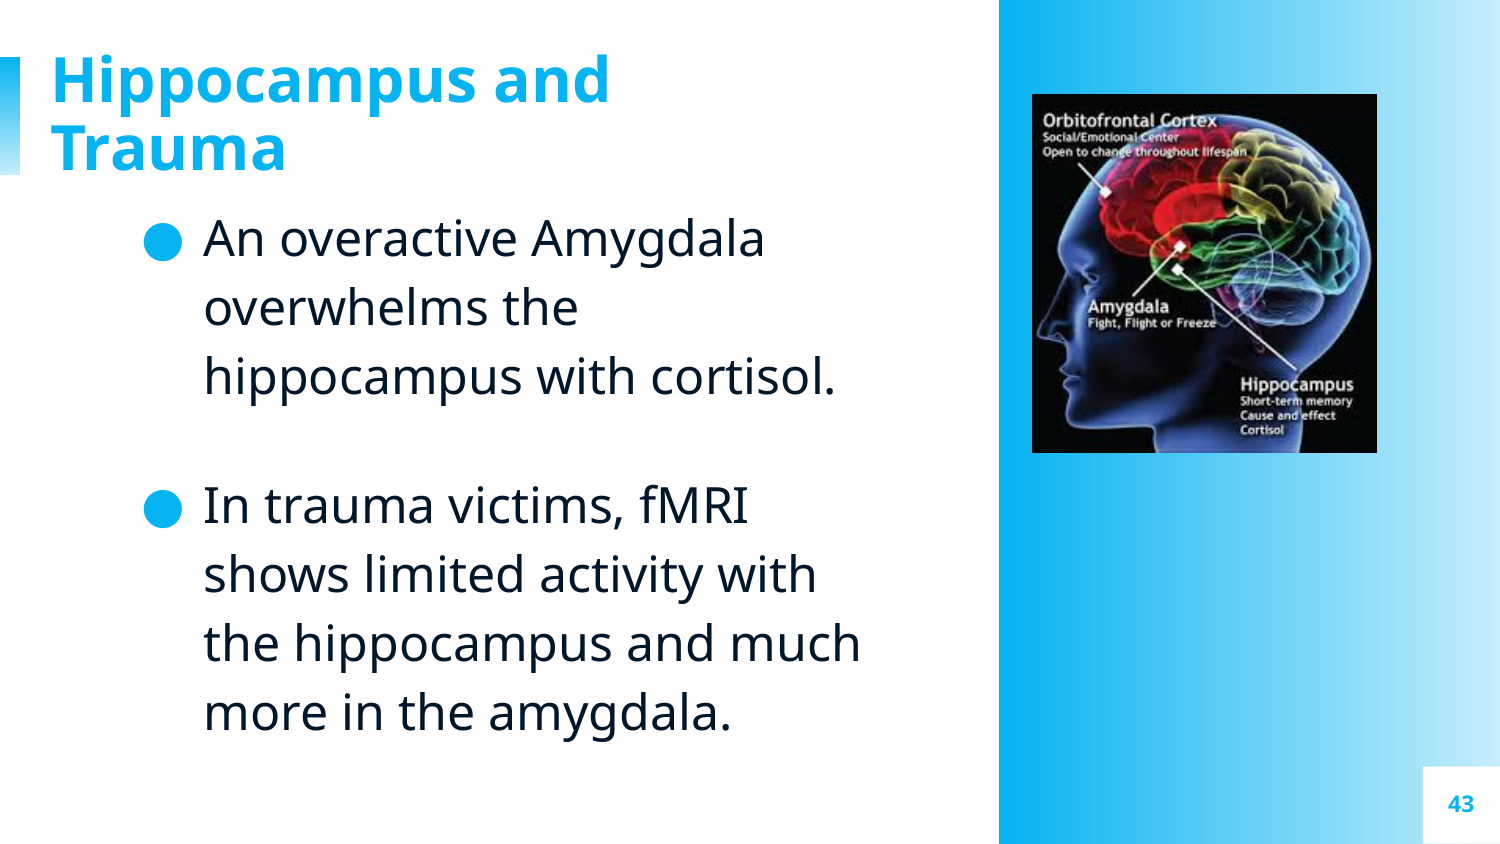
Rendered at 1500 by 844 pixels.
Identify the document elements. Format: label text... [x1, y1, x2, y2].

title Hippocampus and Trauma [50, 58, 779, 175]
slide_number ‹#› [1422, 766, 1500, 844]
list An overactive Amygdala overwhelms the hippocampus with cortisol. In trauma victims, fMRI shows limited activity with the hippocampus and much more in the amygdala. [128, 197, 909, 726]
picture [1033, 94, 1377, 453]
